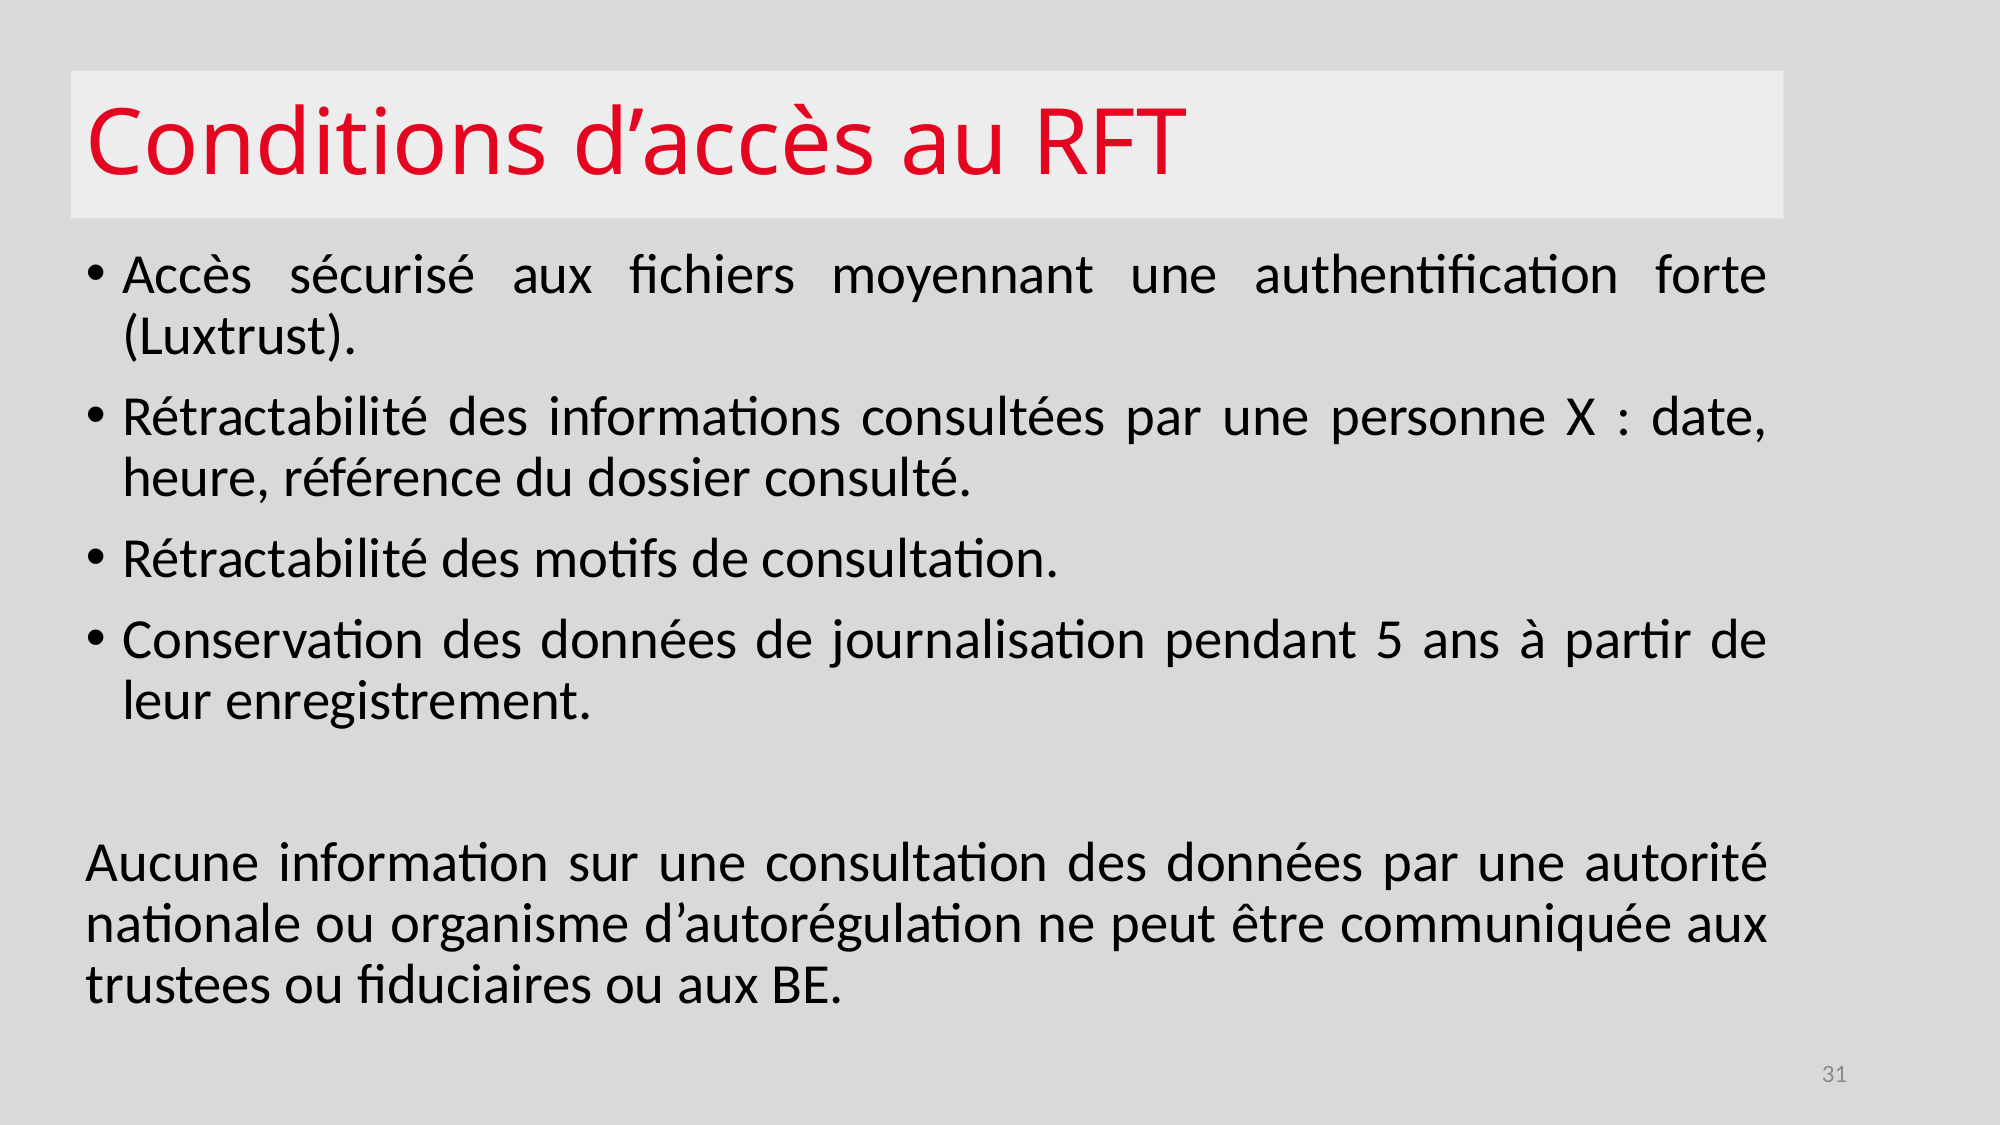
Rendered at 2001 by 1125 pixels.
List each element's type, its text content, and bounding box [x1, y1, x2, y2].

list Accès sécurisé aux fichiers moyennant une authentification forte (Luxtrust). Rétractabilité des informations consultées par une personne X : date, heure, référence du dossier consulté. Rétractabilité des motifs de consultation. Conservation des données de journalisation pendant 5 ans à partir de leur enregistrement. Aucune information sur une consultation des données par une autorité nationale ou organisme d’autorégulation ne peut être communiquée aux trustees ou fiduciaires ou aux BE. [70, 236, 1784, 1025]
slide_number 31 [1412, 1042, 1863, 1103]
title Conditions d’accès au RFT [70, 70, 1784, 219]
